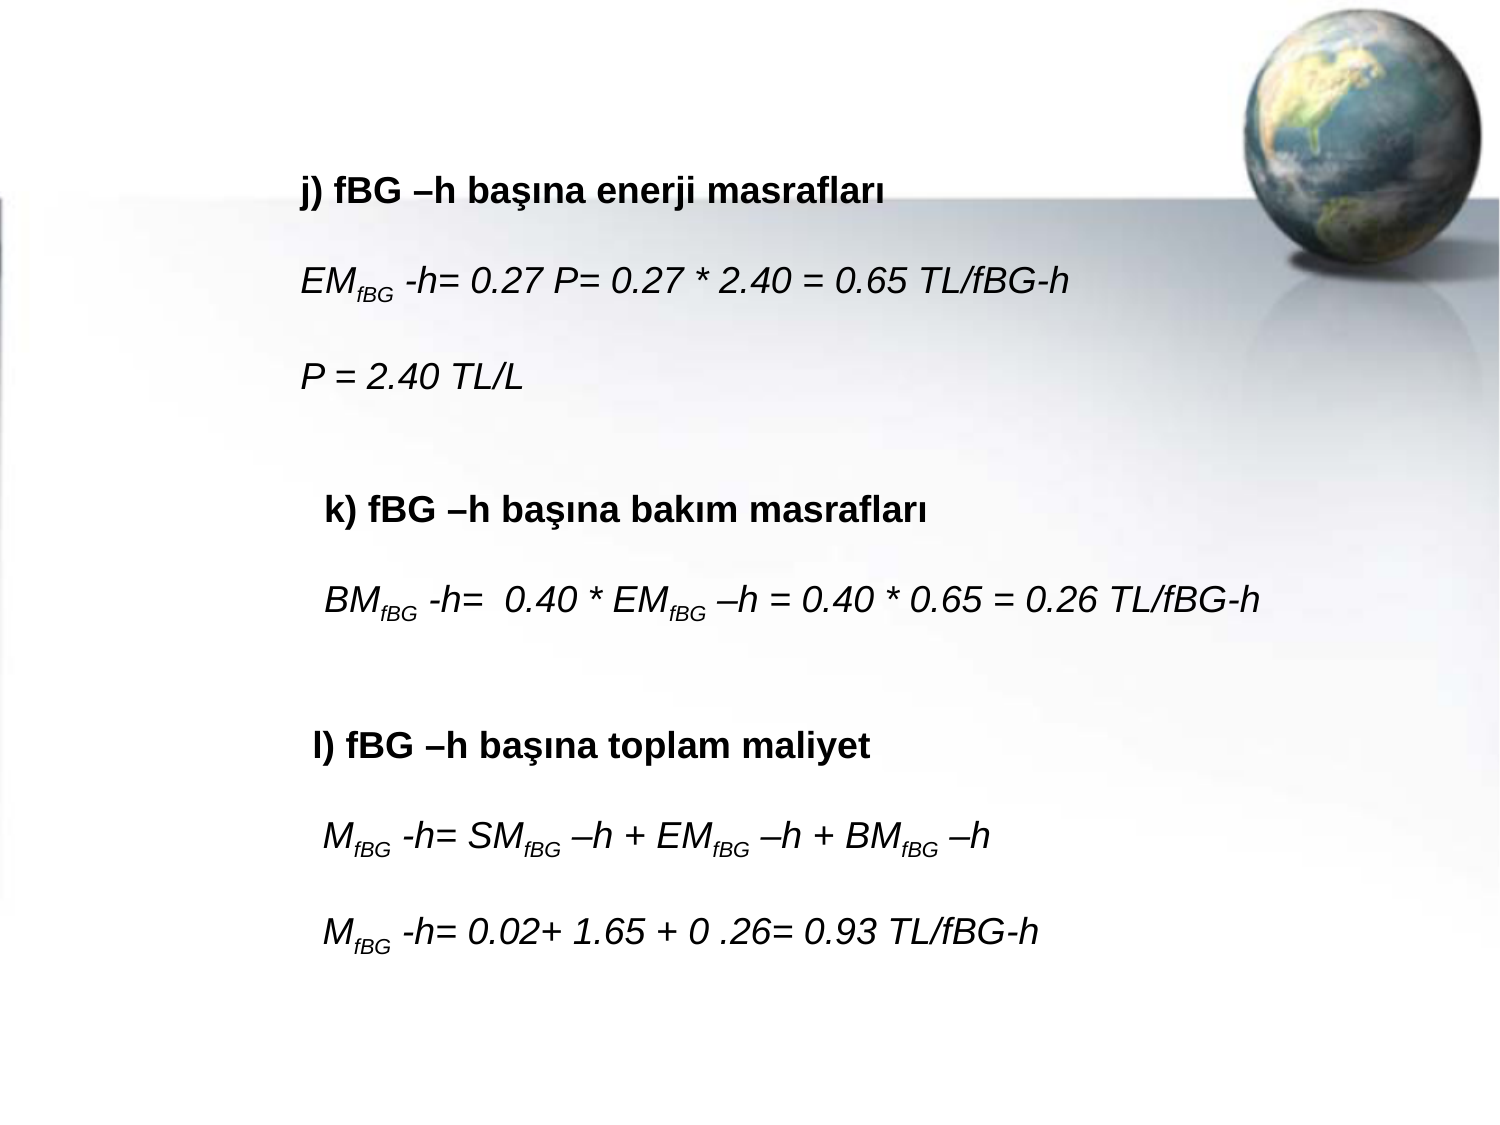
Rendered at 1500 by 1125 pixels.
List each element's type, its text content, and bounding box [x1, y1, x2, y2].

text_box j) fBG –h başına enerji masrafları EMfBG -h= 0.27 P= 0.27 * 2.40 = 0.65 TL/fBG-h P = 2.40 TL/L [135, 113, 1294, 495]
text_box k) fBG –h başına bakım masrafları BMfBG -h= 0.40 * EMfBG –h = 0.40 * 0.65 = 0.26 TL/fBG-h [159, 432, 1317, 724]
picture [0, 1, 1500, 1125]
text_box l) fBG –h başına toplam maliyet MfBG -h= SMfBG –h + EMfBG –h + BMfBG –h MfBG -h= 0.02+ 1.65 + 0 .26= 0.93 TL/fBG-h [147, 668, 1306, 1056]
